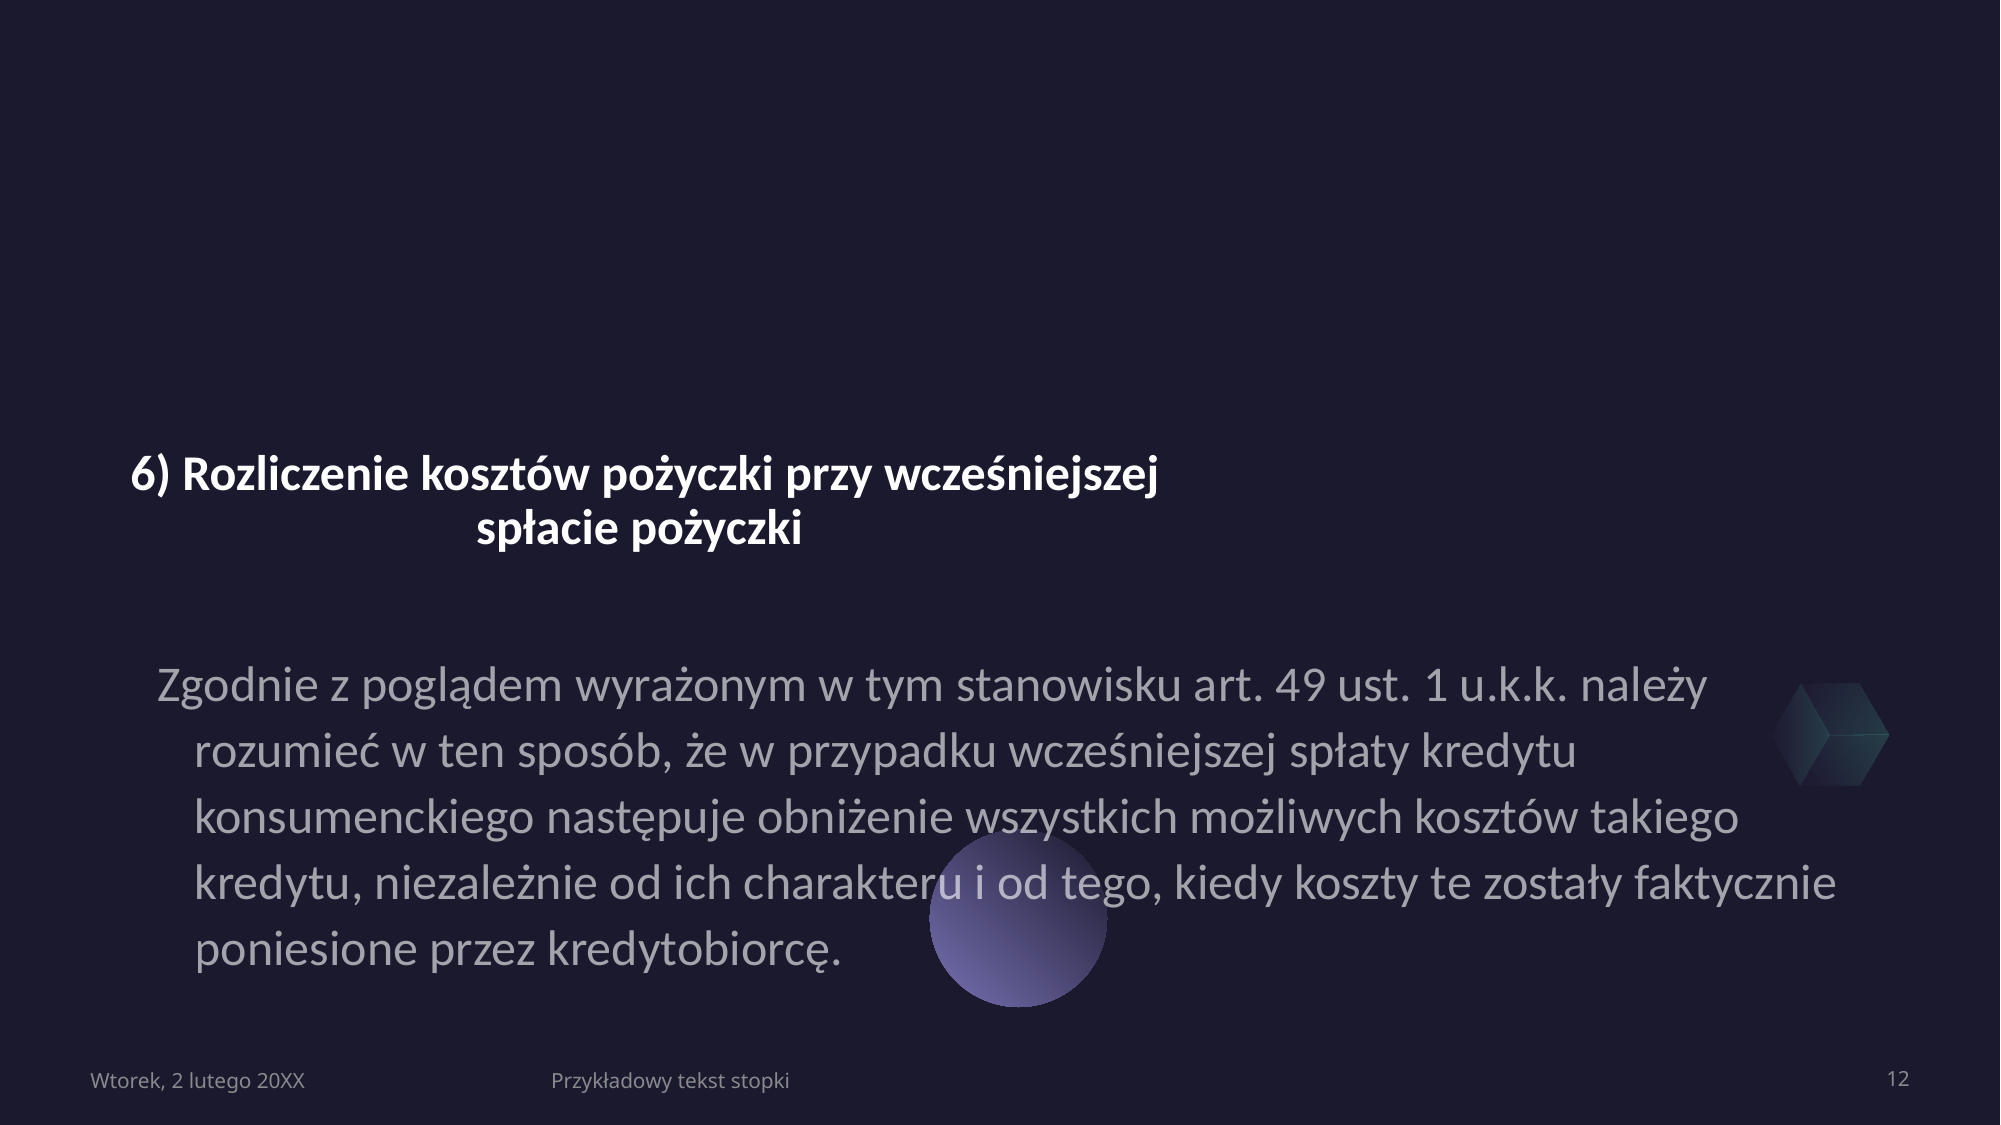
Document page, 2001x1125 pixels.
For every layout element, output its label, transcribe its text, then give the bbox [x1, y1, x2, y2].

footer Przykładowy tekst stopki [551, 1067, 1598, 1093]
title 6) Rozliczenie kosztów pożyczki przy wcześniejszej spłacie pożyczki [90, 90, 1200, 646]
slide_number Wtorek, 2 lutego 20XX [90, 1067, 522, 1093]
slide_number 12 [1632, 1067, 1910, 1093]
list Zgodnie z poglądem wyrażonym w tym stanowisku art. 49 ust. 1 u.k.k. należy rozumieć w ten sposób, że w przypadku wcześniejszej spłaty kredytu konsumenckiego następuje obniżenie wszystkich możliwych kosztów takiego kredytu, niezależnie od ich charakteru i od tego, kiedy koszty te zostały faktycznie poniesione przez kredytobiorcę. [157, 645, 1855, 1031]
